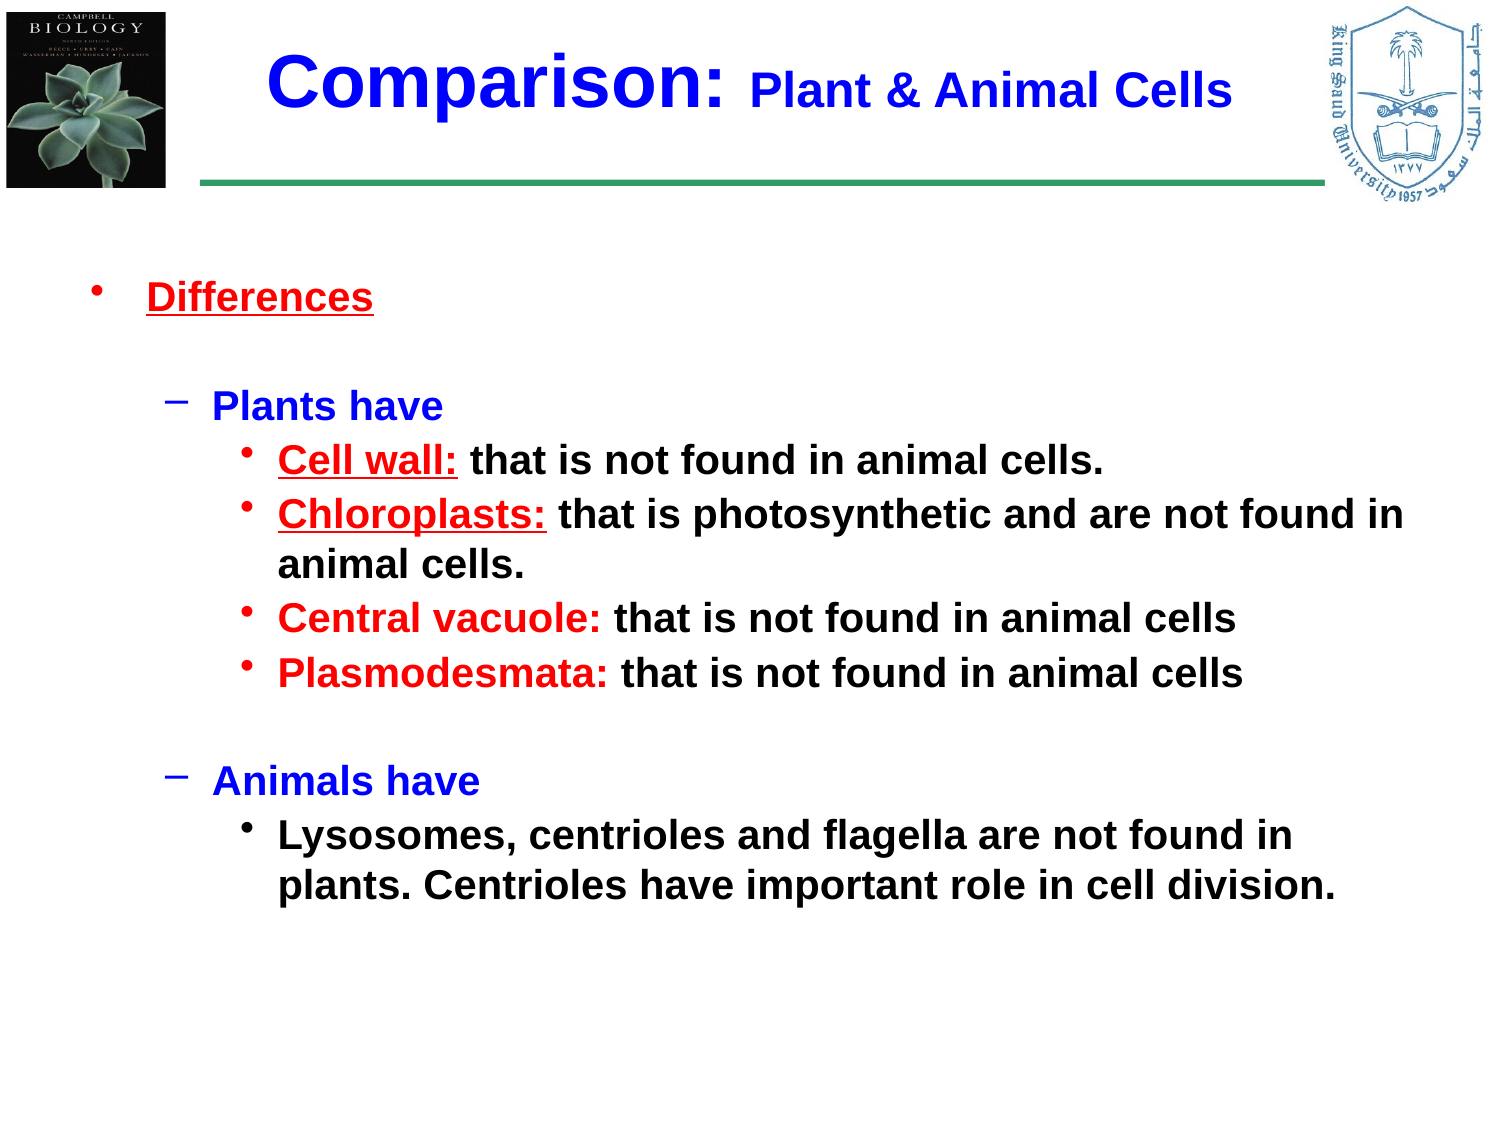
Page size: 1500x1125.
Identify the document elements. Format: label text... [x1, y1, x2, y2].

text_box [5, 0, 1488, 209]
list Differences Plants have Cell wall: that is not found in animal cells. Chloroplasts: that is photosynthetic and are not found in animal cells. Central vacuole: that is not found in animal cells Plasmodesmata: that is not found in animal cells Animals have Lysosomes, centrioles and flagella are not found in plants. Centrioles have important role in cell division. [75, 262, 1425, 963]
